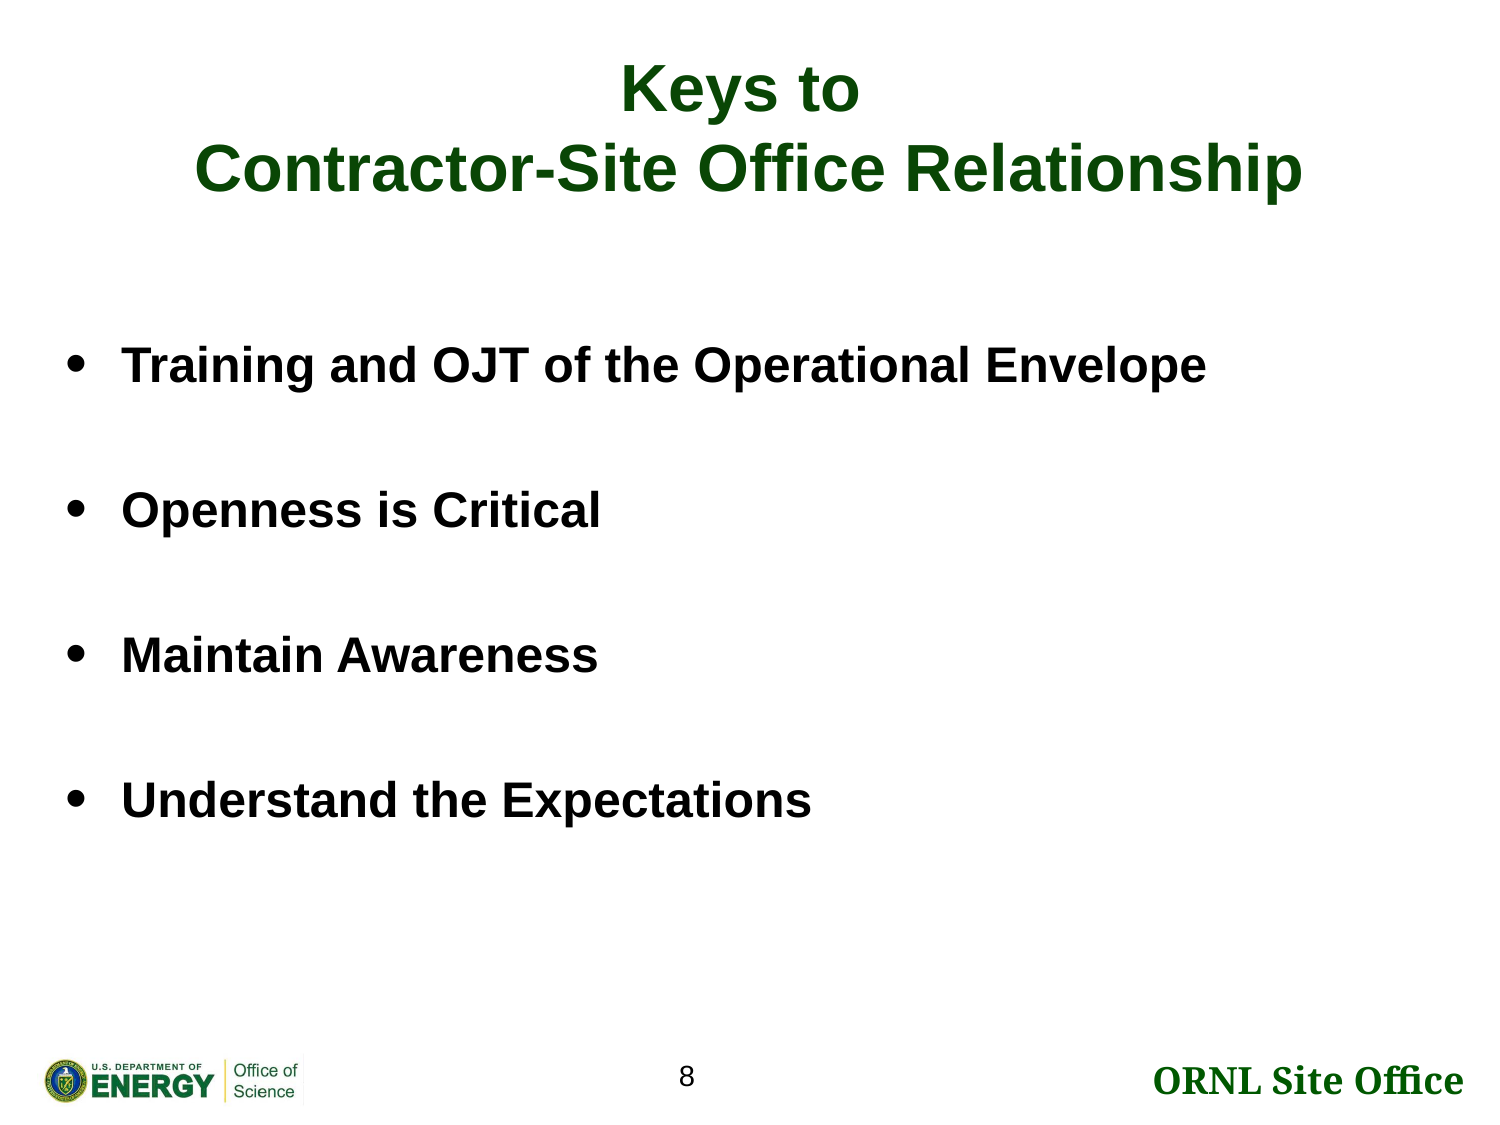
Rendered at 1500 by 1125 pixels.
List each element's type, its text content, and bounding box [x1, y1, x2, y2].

title Keys to Contractor-Site Office Relationship [150, 37, 1350, 241]
picture [37, 1049, 304, 1125]
list Training and OJT of the Operational Envelope Openness is Critical Maintain Awareness Understand the Expectations [50, 324, 1400, 978]
